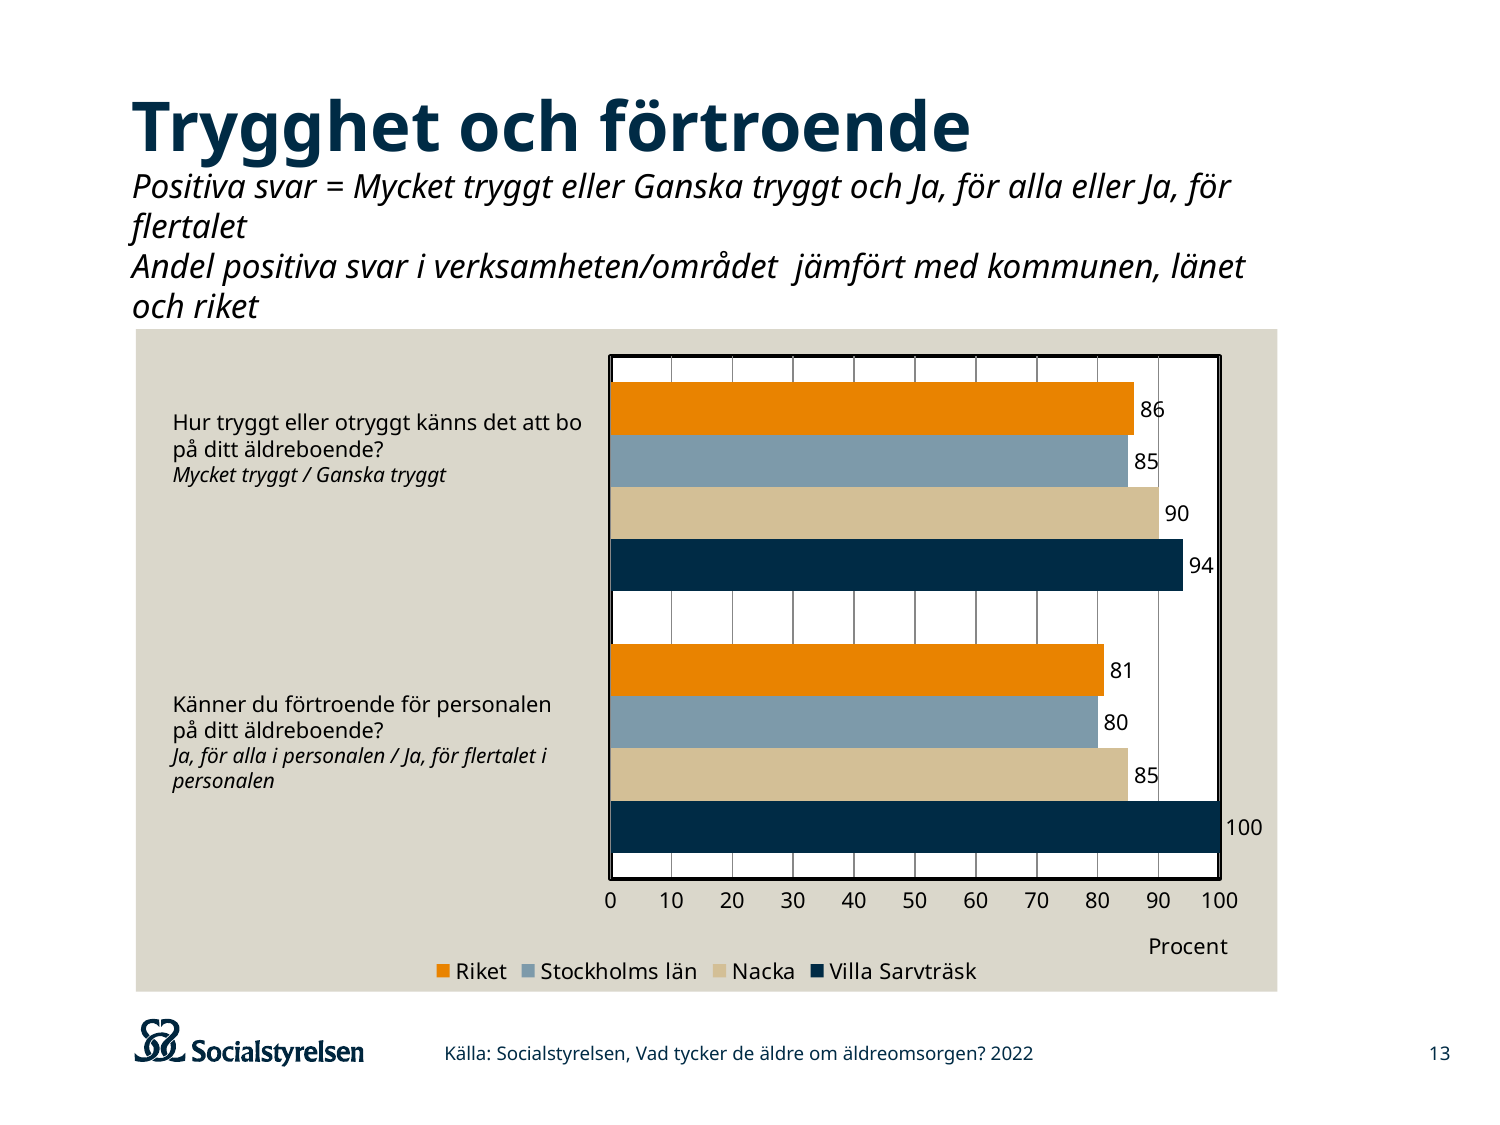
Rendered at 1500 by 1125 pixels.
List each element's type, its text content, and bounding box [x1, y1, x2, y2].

title Trygghet och förtroende Positiva svar = Mycket tryggt eller Ganska tryggt och Ja, för alla eller Ja, för flertalet Andel positiva svar i verksamheten/området jämfört med kommunen, länet och riket [131, 83, 1294, 330]
footer Källa: Socialstyrelsen, Vad tycker de äldre om äldreomsorgen? 2022 [444, 1032, 1110, 1077]
slide_number 13 [1379, 1032, 1451, 1077]
chart [135, 328, 1278, 992]
